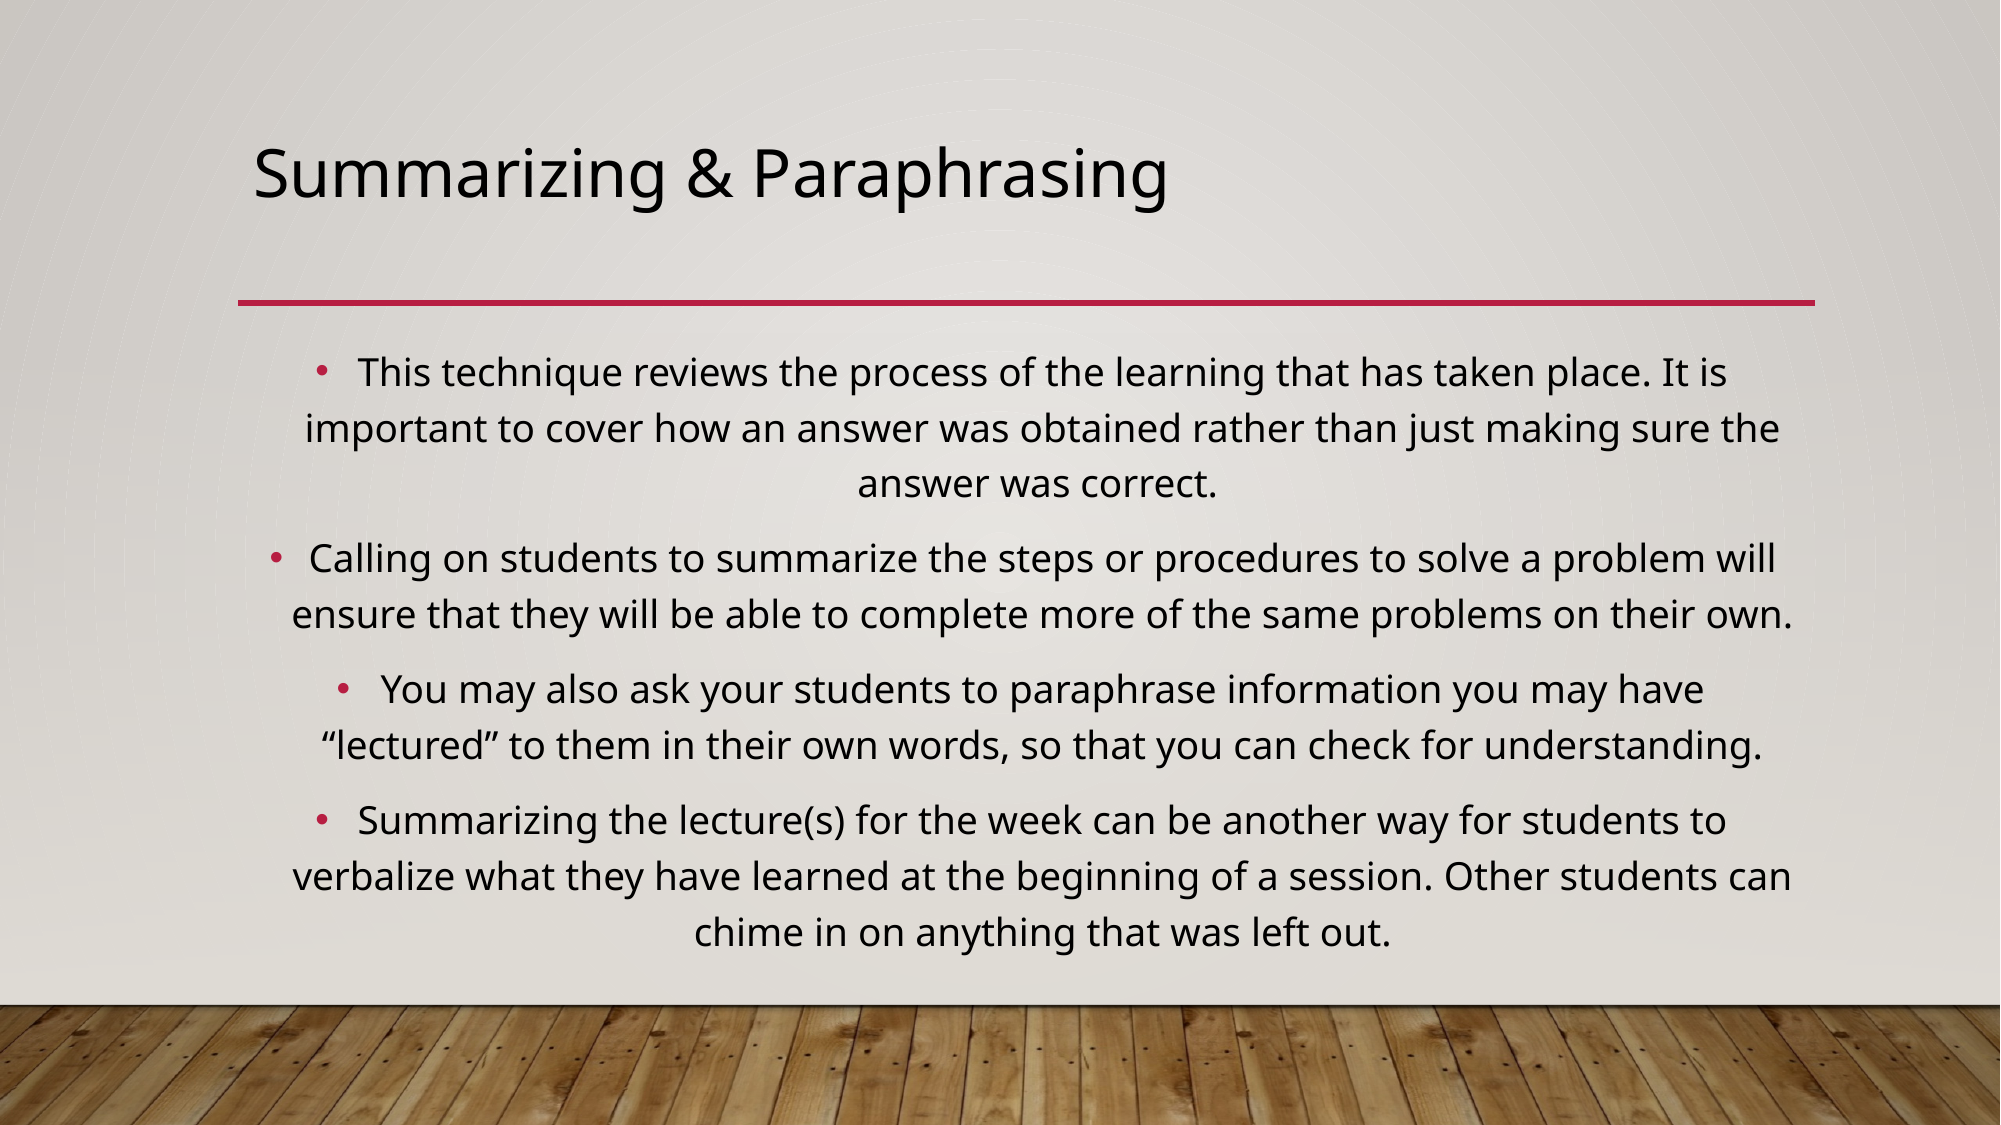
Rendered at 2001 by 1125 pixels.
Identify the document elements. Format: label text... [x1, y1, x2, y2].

picture [0, 1005, 2000, 1125]
title Summarizing & Paraphrasing [238, 131, 1814, 305]
list This technique reviews the process of the learning that has taken place. It is important to cover how an answer was obtained rather than just making sure the answer was correct. Calling on students to summarize the steps or procedures to solve a problem will ensure that they will be able to complete more of the same problems on their own. You may also ask your students to paraphrase information you may have “lectured” to them in their own words, so that you can check for understanding. Summarizing the lecture(s) for the week can be another way for students to verbalize what they have learned at the beginning of a session. Other students can chime in on anything that was left out. [238, 330, 1814, 970]
